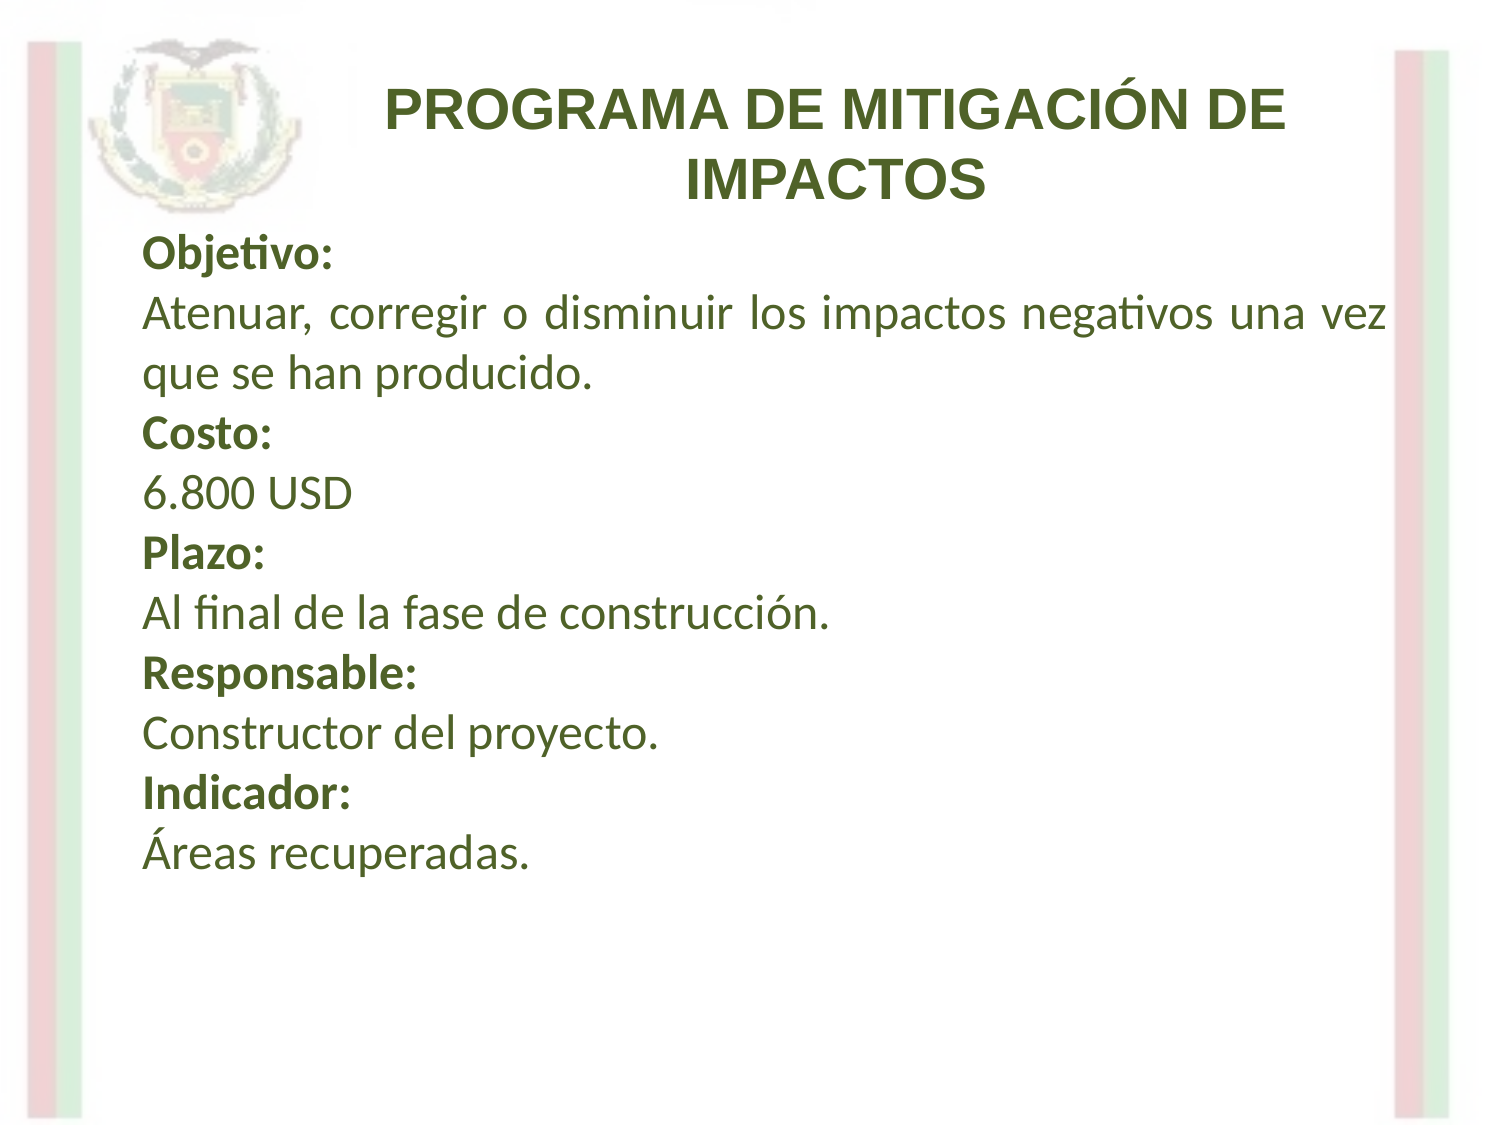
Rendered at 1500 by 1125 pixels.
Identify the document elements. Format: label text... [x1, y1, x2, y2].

text_box Objetivo: Atenuar, corregir o disminuir los impactos negativos una vez que se han producido. Costo: 6.800 USD Plazo: Al final de la fase de construcción. Responsable: Constructor del proyecto. Indicador: Áreas recuperadas. [127, 212, 1403, 948]
text_box PROGRAMA DE MITIGACIÓN DE IMPACTOS [347, 64, 1325, 212]
